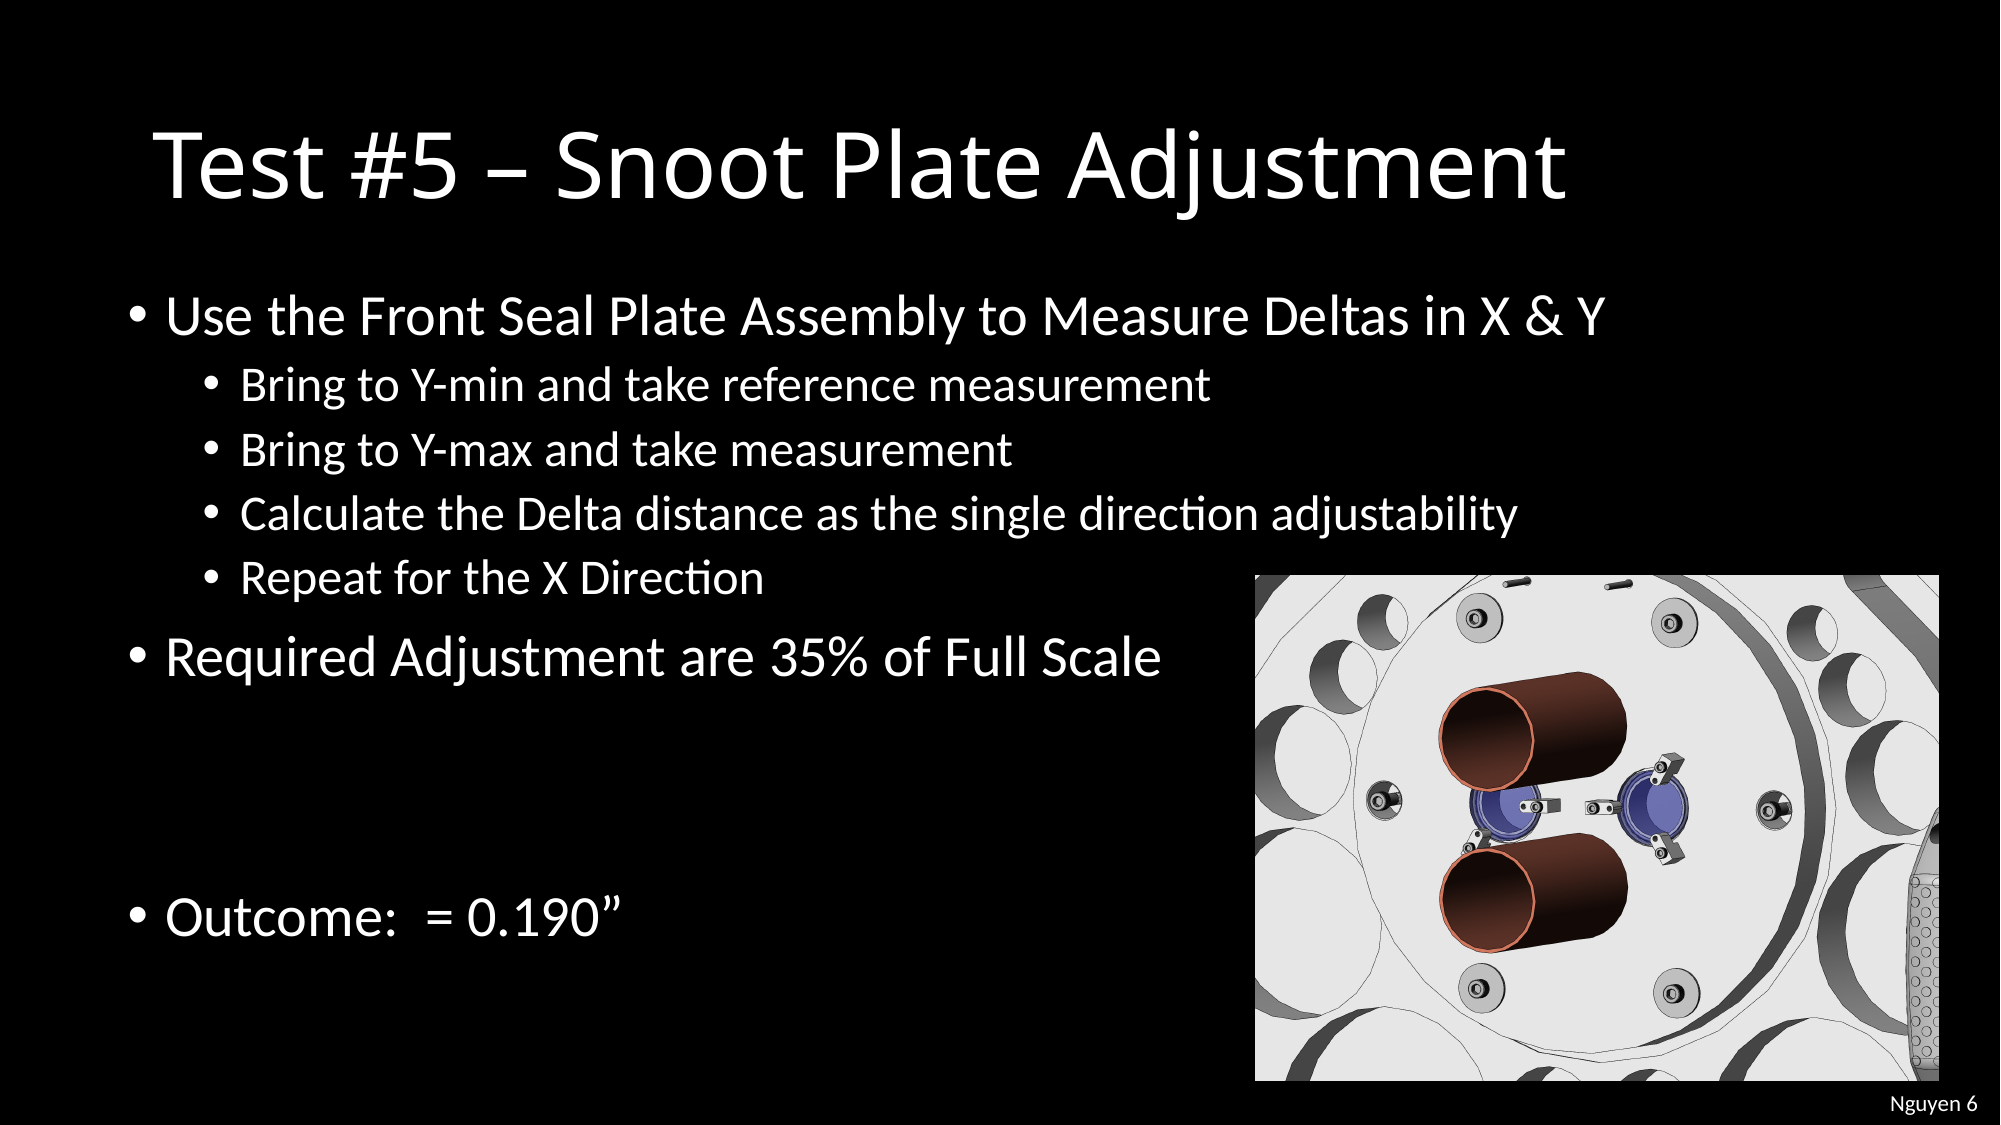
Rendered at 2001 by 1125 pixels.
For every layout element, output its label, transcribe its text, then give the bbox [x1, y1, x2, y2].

picture [1255, 575, 1939, 1081]
text_box Nguyen 6 [1874, 1081, 2000, 1124]
title Test #5 – Snoot Plate Adjustment [137, 59, 1863, 278]
